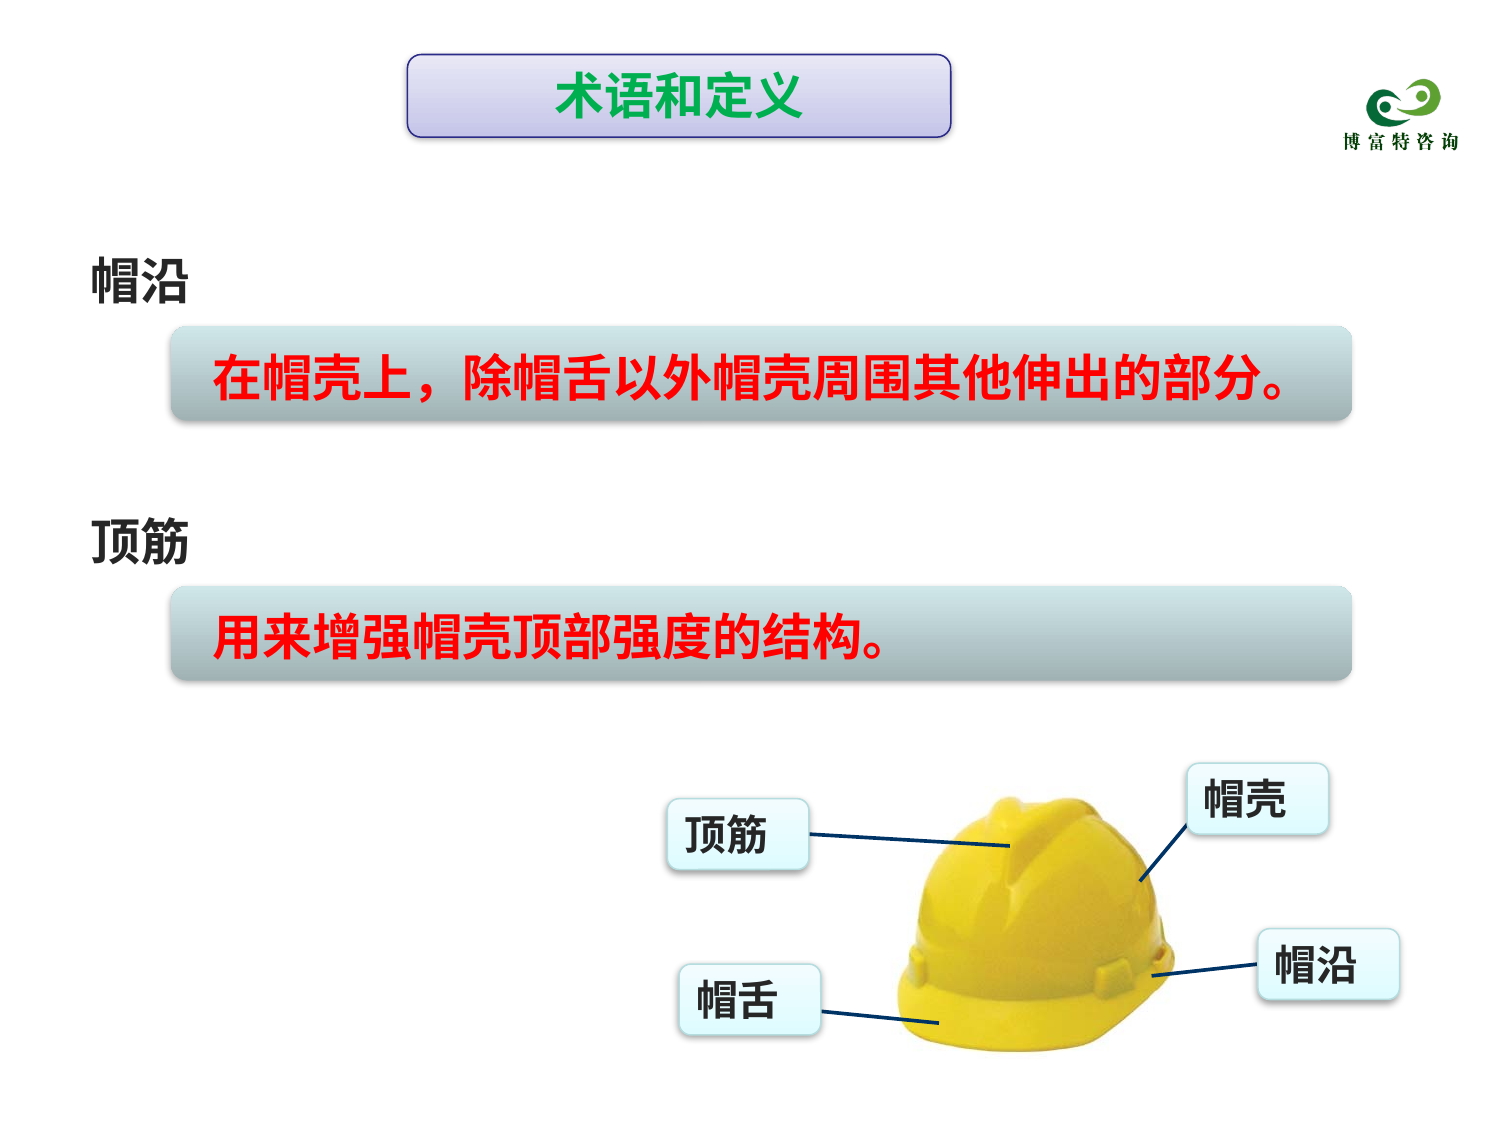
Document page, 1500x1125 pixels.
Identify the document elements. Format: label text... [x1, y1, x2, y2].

text_box 用来增强帽壳顶部强度的结构。 [171, 586, 1353, 681]
picture [1329, 78, 1477, 153]
text_box 顶筋 [75, 501, 291, 576]
text_box 在帽壳上，除帽舌以外帽壳周围其他伸出的部分。 [171, 326, 1353, 421]
text_box 帽沿 [75, 241, 291, 316]
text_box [667, 763, 1400, 1059]
text_box 术语和定义 [406, 53, 952, 138]
